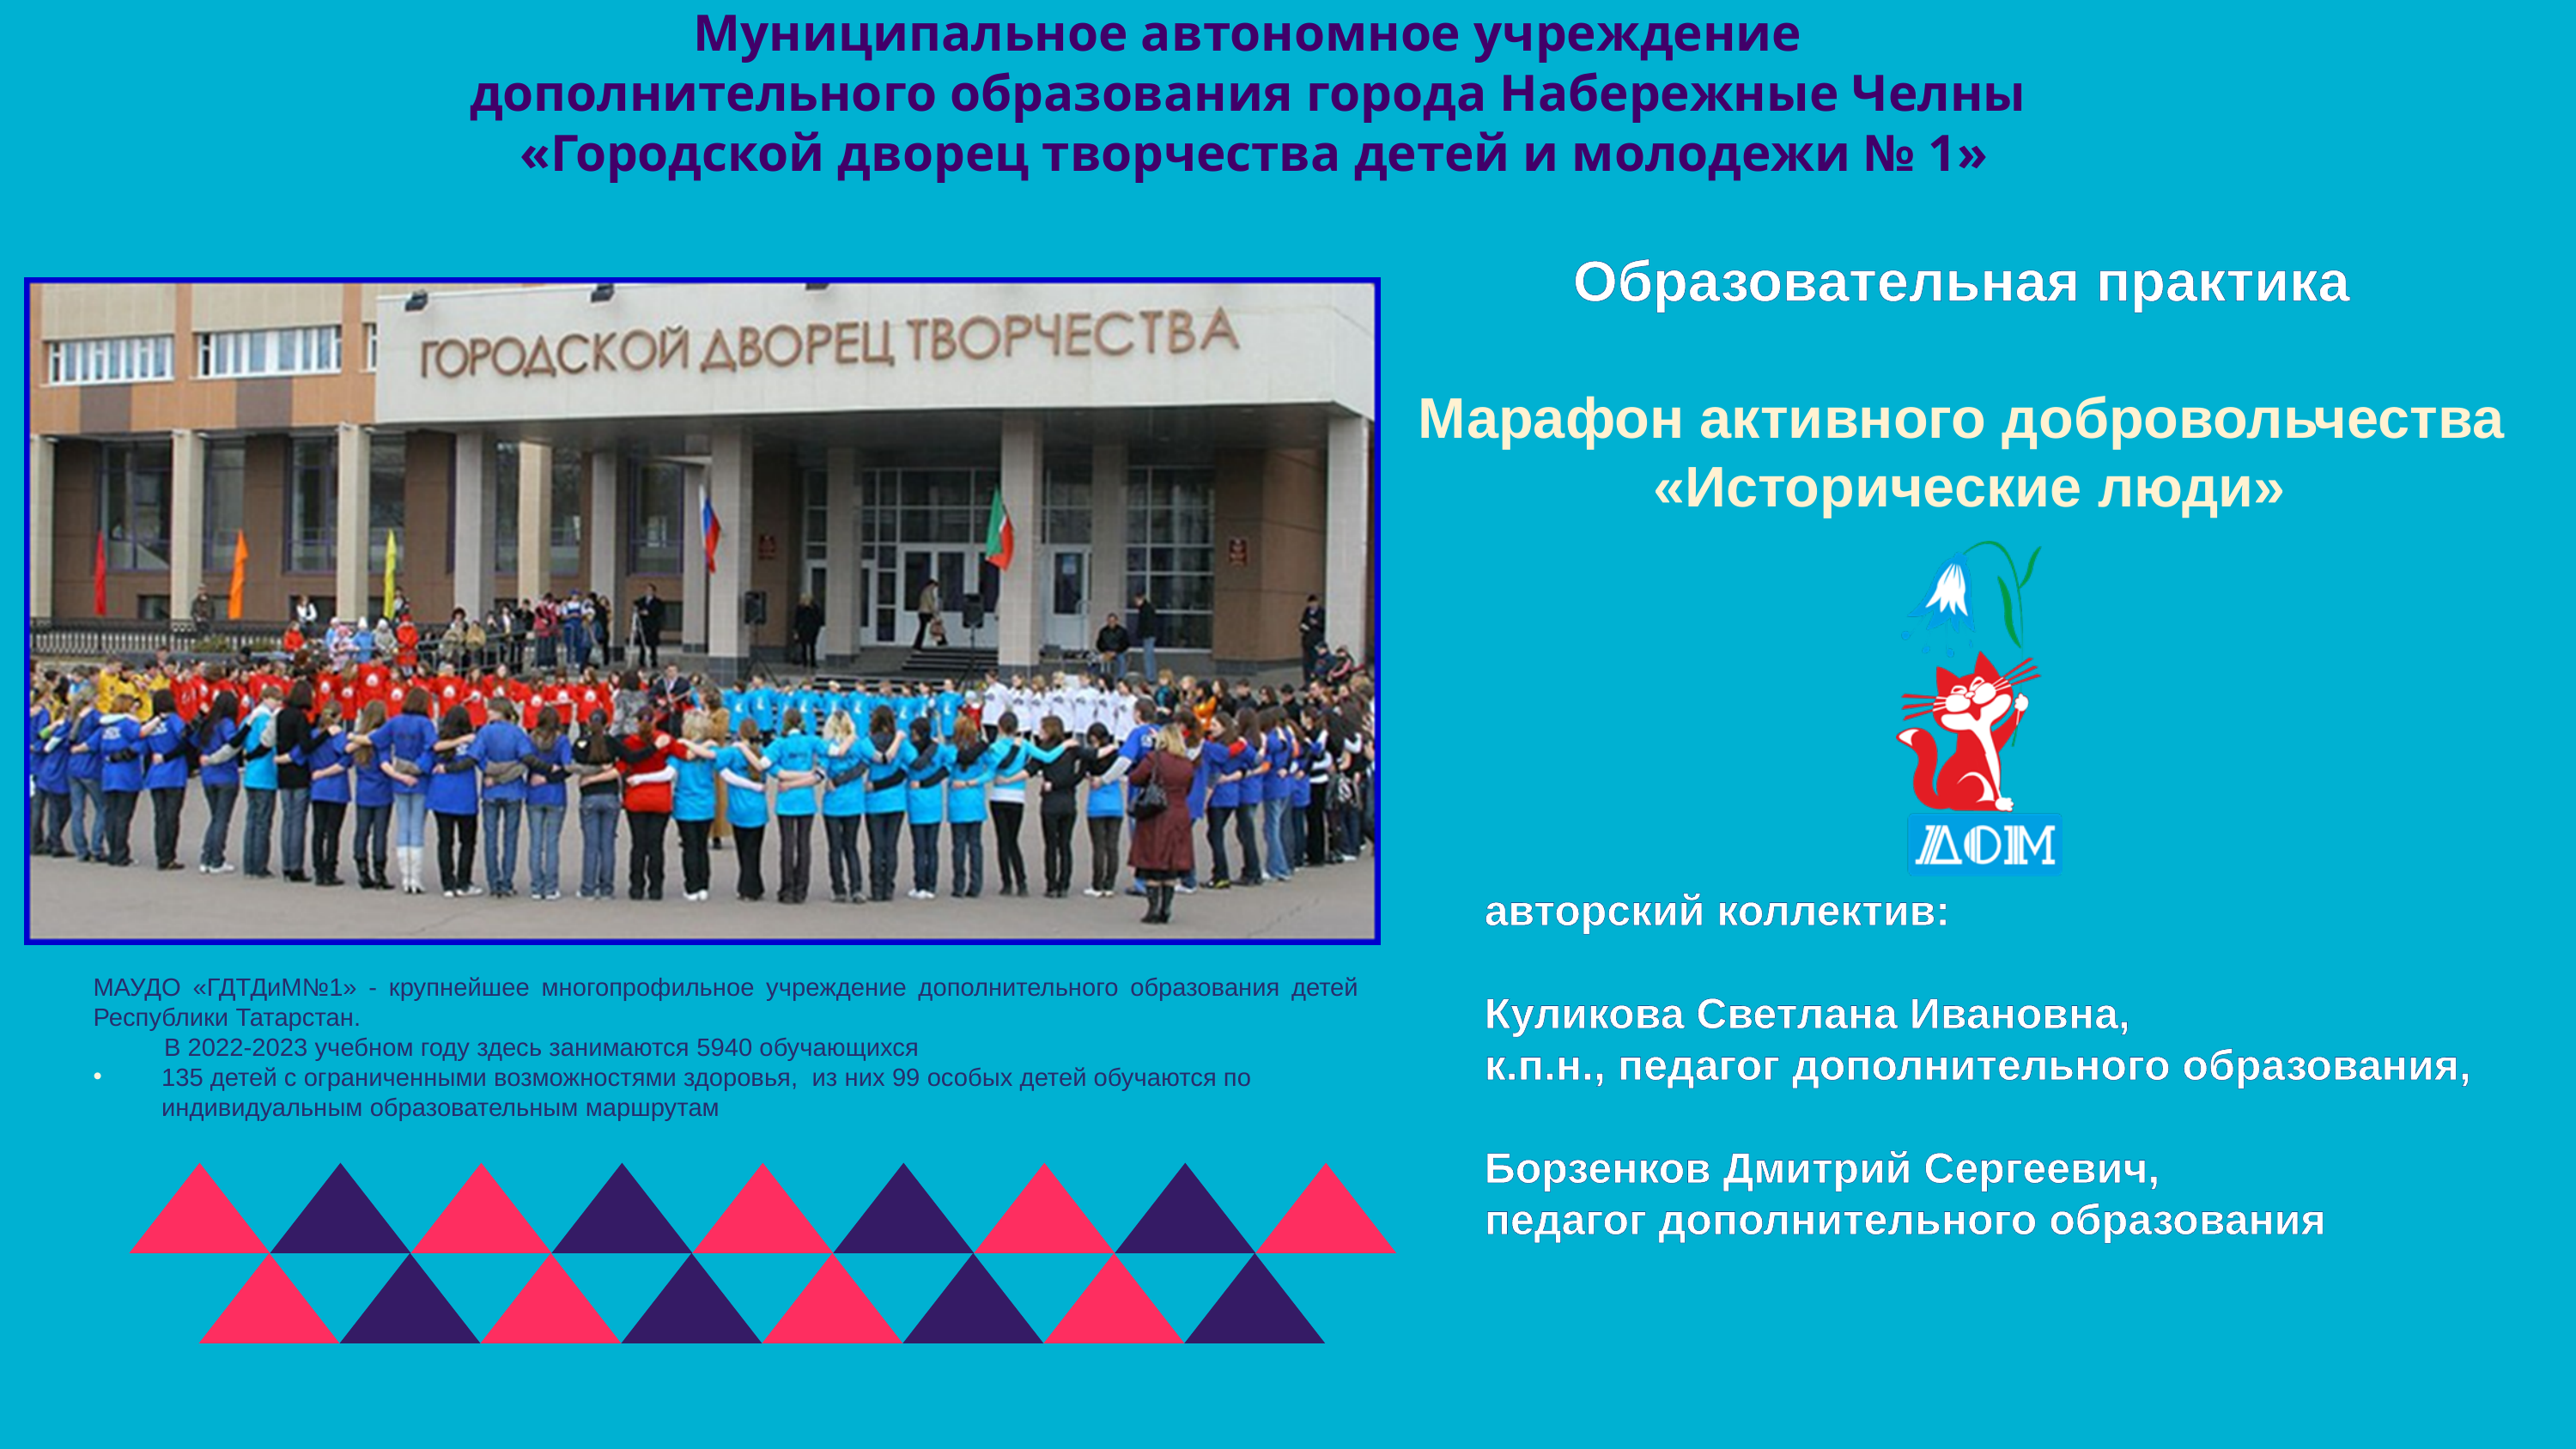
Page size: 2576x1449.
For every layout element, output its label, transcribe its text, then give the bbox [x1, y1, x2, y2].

picture [1896, 540, 2063, 876]
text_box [8, 1162, 1397, 1428]
text_box авторский коллектив: Куликова Светлана Ивановна, к.п.н., педагог дополнительного образования, Борзенков Дмитрий Сергеевич, педагог дополнительного образования [1471, 876, 2485, 1250]
picture [2004, 826, 2055, 864]
picture [1965, 826, 2001, 864]
text_box Муниципальное автономное учреждение дополнительного образования города Набережные Челны «Городской дворец творчества детей и молодежи № 1» [51, 1, 2458, 182]
text_box МАУДО «ГДТДиМ№1» - крупнейшее многопрофильное учреждение дополнительного образования детей Республики Татарстан. В 2022-2023 учебном году здесь занимаются 5940 обучающихся 135 детей с ограниченными возможностями здоровья, из них 99 особых детей обучаются по индивидуальным образовательным маршрутам [24, 971, 1371, 1122]
picture [1916, 826, 1962, 864]
text_box Образовательная практика Марафон активного добровольчества «Исторические люди» [1405, 237, 2518, 525]
picture [24, 277, 1381, 945]
